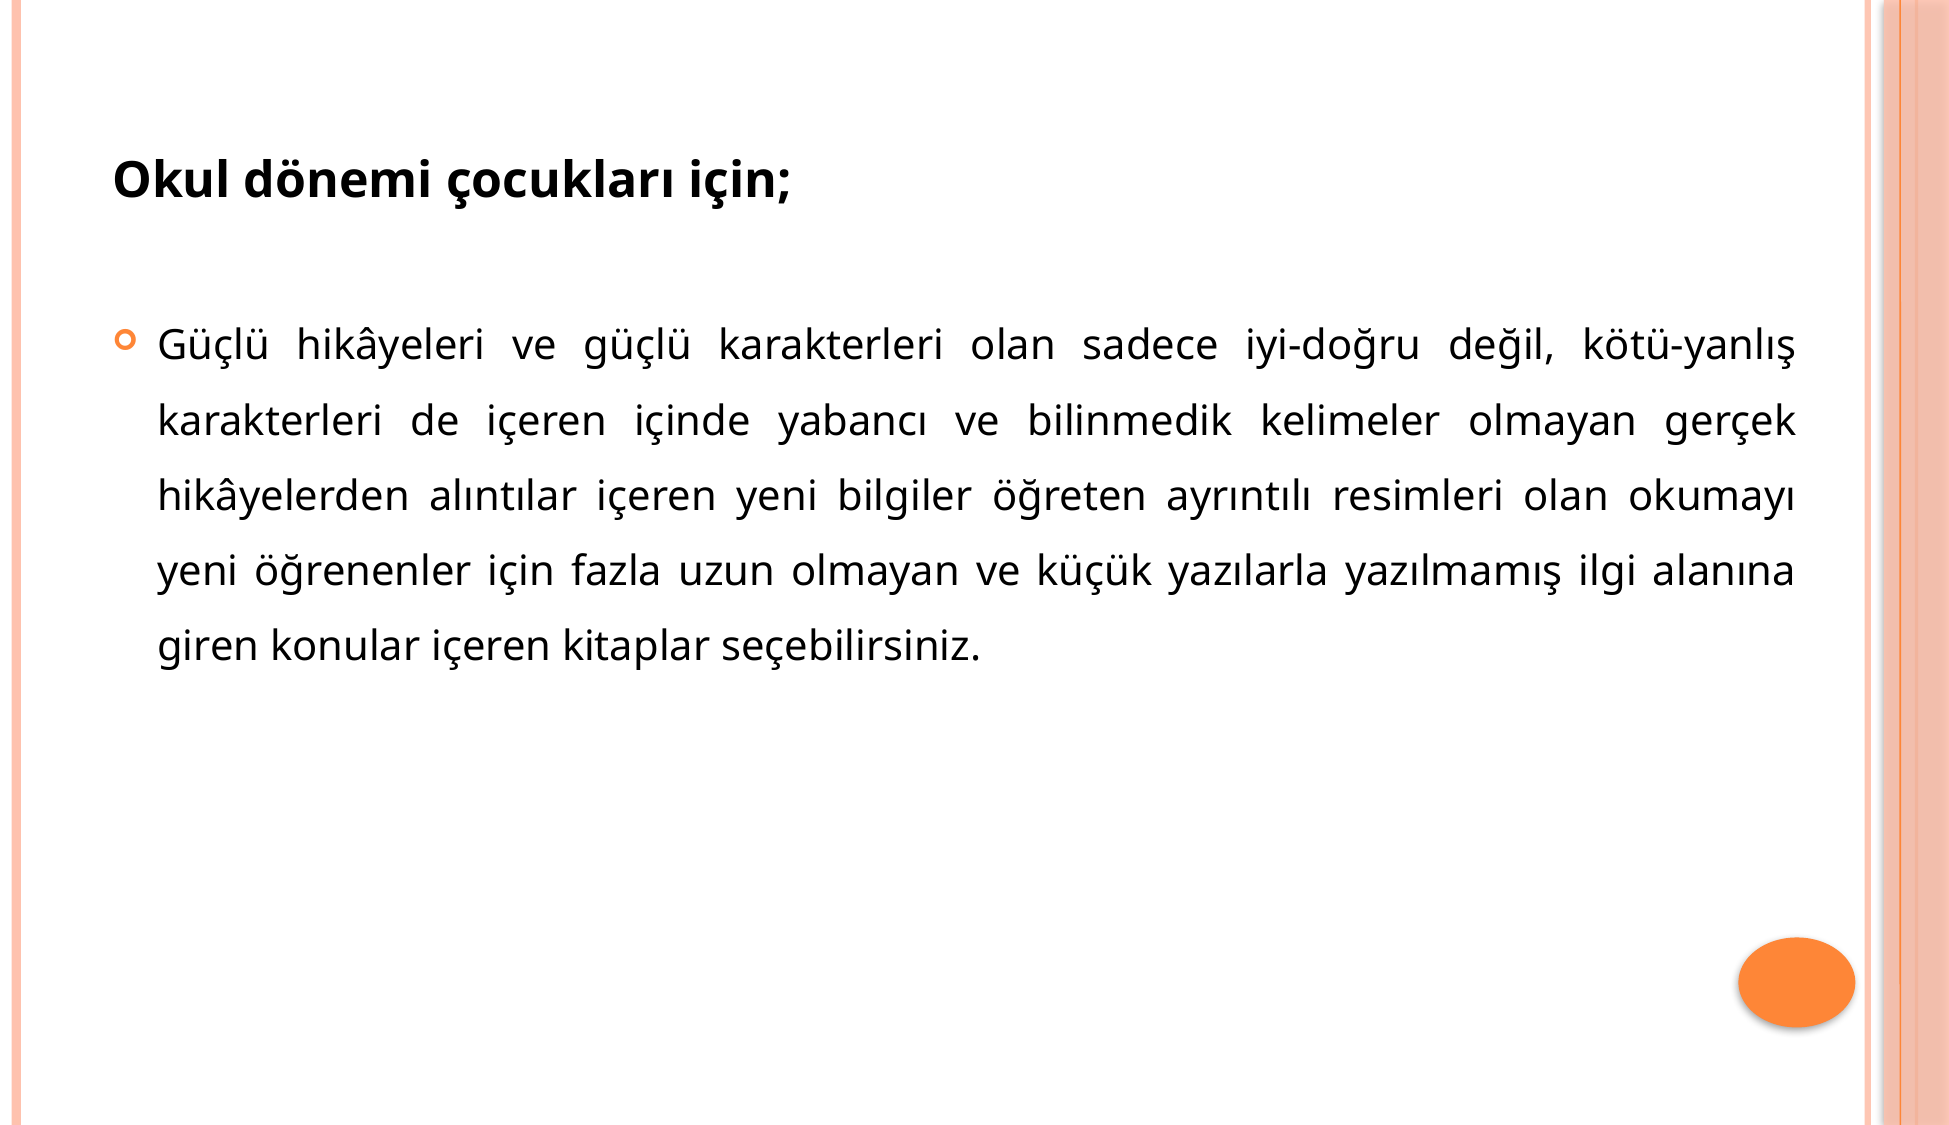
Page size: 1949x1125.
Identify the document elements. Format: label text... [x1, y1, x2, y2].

list Okul dönemi çocukları için; Güçlü hikâyeleri ve güçlü karakterleri olan sadece iyi-doğru değil, kötü-yanlış karakterleri de içeren içinde yabancı ve bilinmedik kelimeler olmayan gerçek hikâyelerden alıntılar içeren yeni bilgiler öğreten ayrıntılı resimleri olan okumayı yeni öğrenenler için fazla uzun olmayan ve küçük yazılarla yazılmamış ilgi alanına giren konular içeren kitaplar seçebilirsiniz. [97, 140, 1812, 1062]
